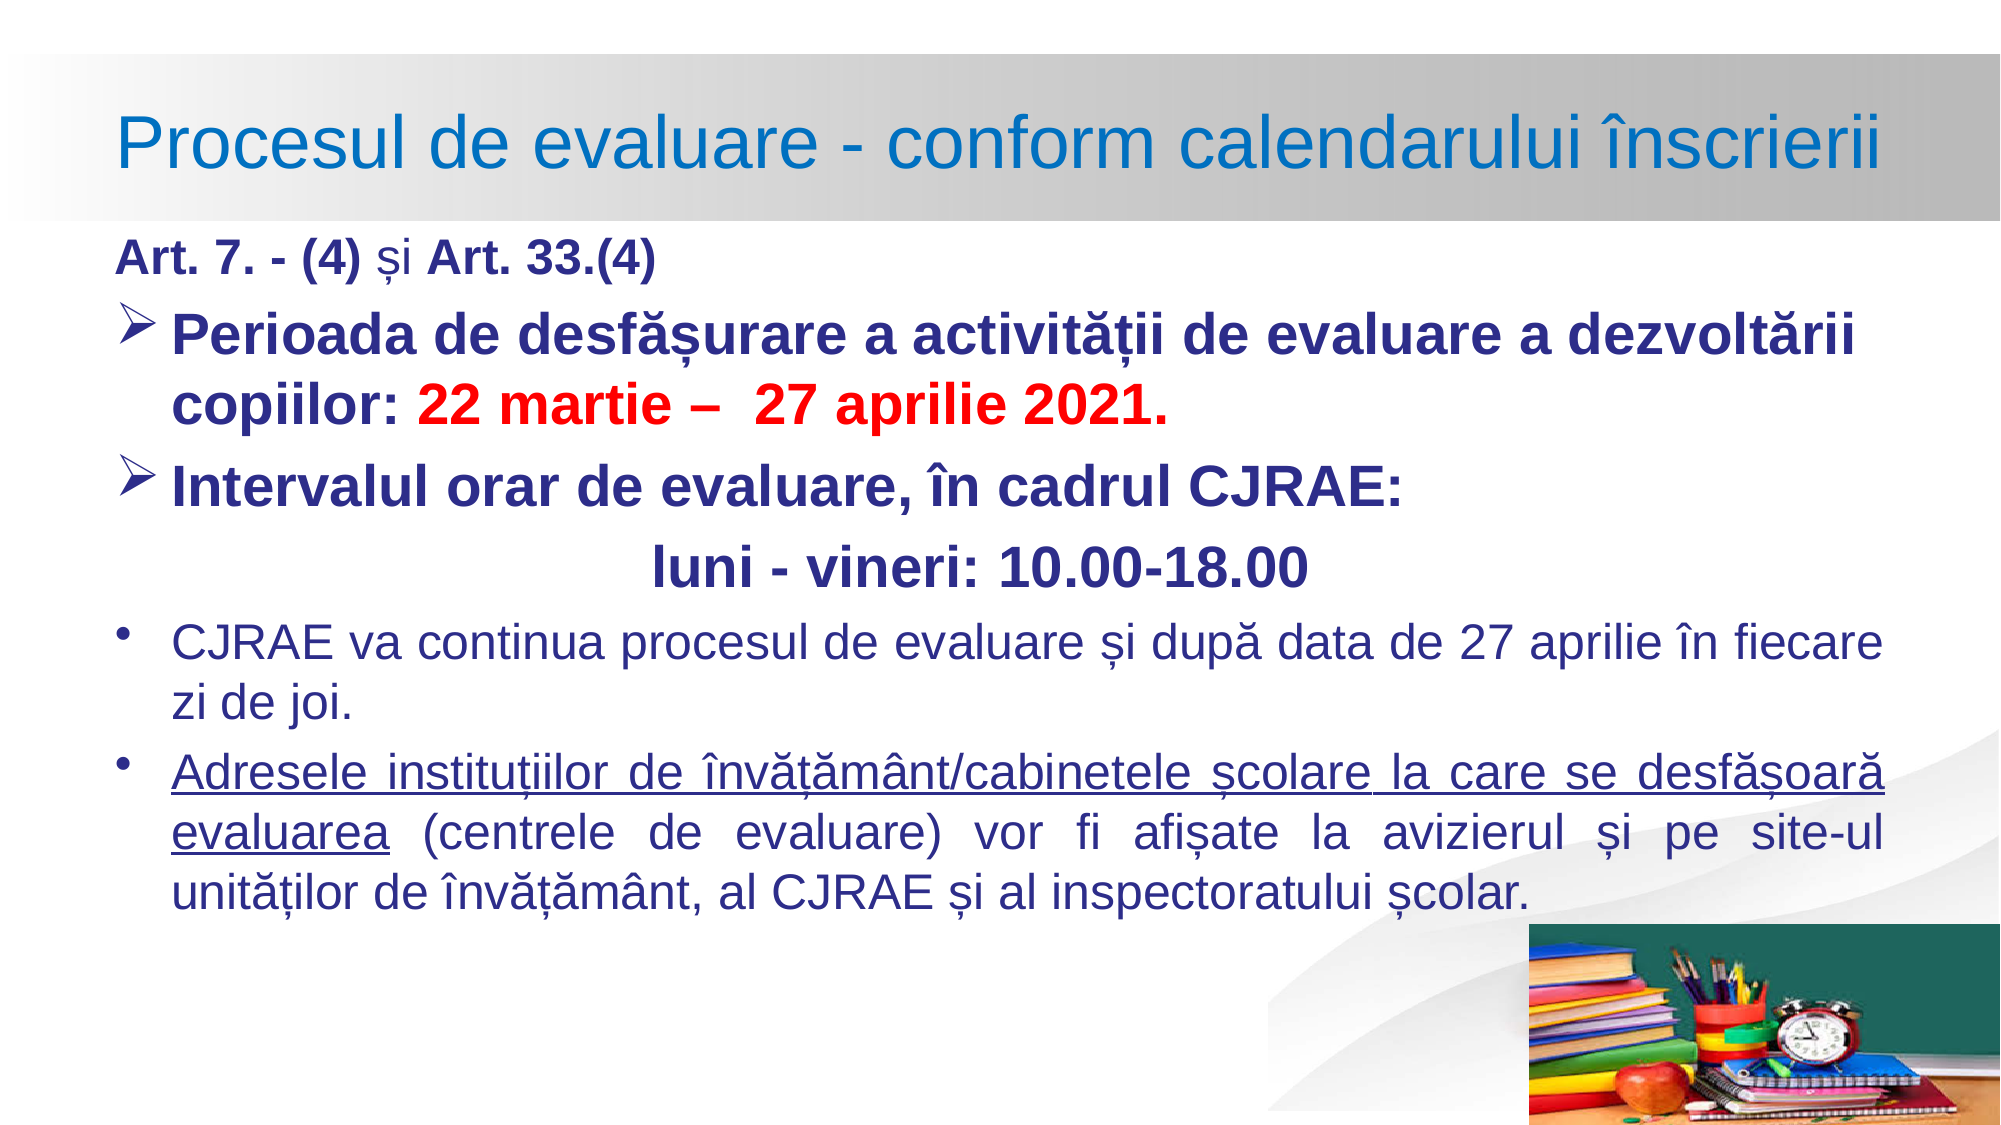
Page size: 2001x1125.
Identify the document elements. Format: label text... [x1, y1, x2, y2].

picture [1268, 728, 2000, 1125]
list Art. 7. - (4) și Art. 33.(4) Perioada de desfășurare a activității de evaluare a dezvoltării copiilor: 22 martie – 27 aprilie 2021. Intervalul orar de evaluare, în cadrul CJRAE: luni - vineri: 10.00-18.00 CJRAE va continua procesul de evaluare și după data de 27 aprilie în fiecare zi de joi. Adresele instituțiilor de învățământ/cabinetele școlare la care se desfășoară evaluarea (centrele de evaluare) vor fi afișate la avizierul și pe site-ul unităților de învățământ, al CJRAE și al inspectoratului școlar. [99, 216, 1901, 1035]
title Procesul de evaluare - conform calendarului înscrierii [99, 44, 1901, 216]
